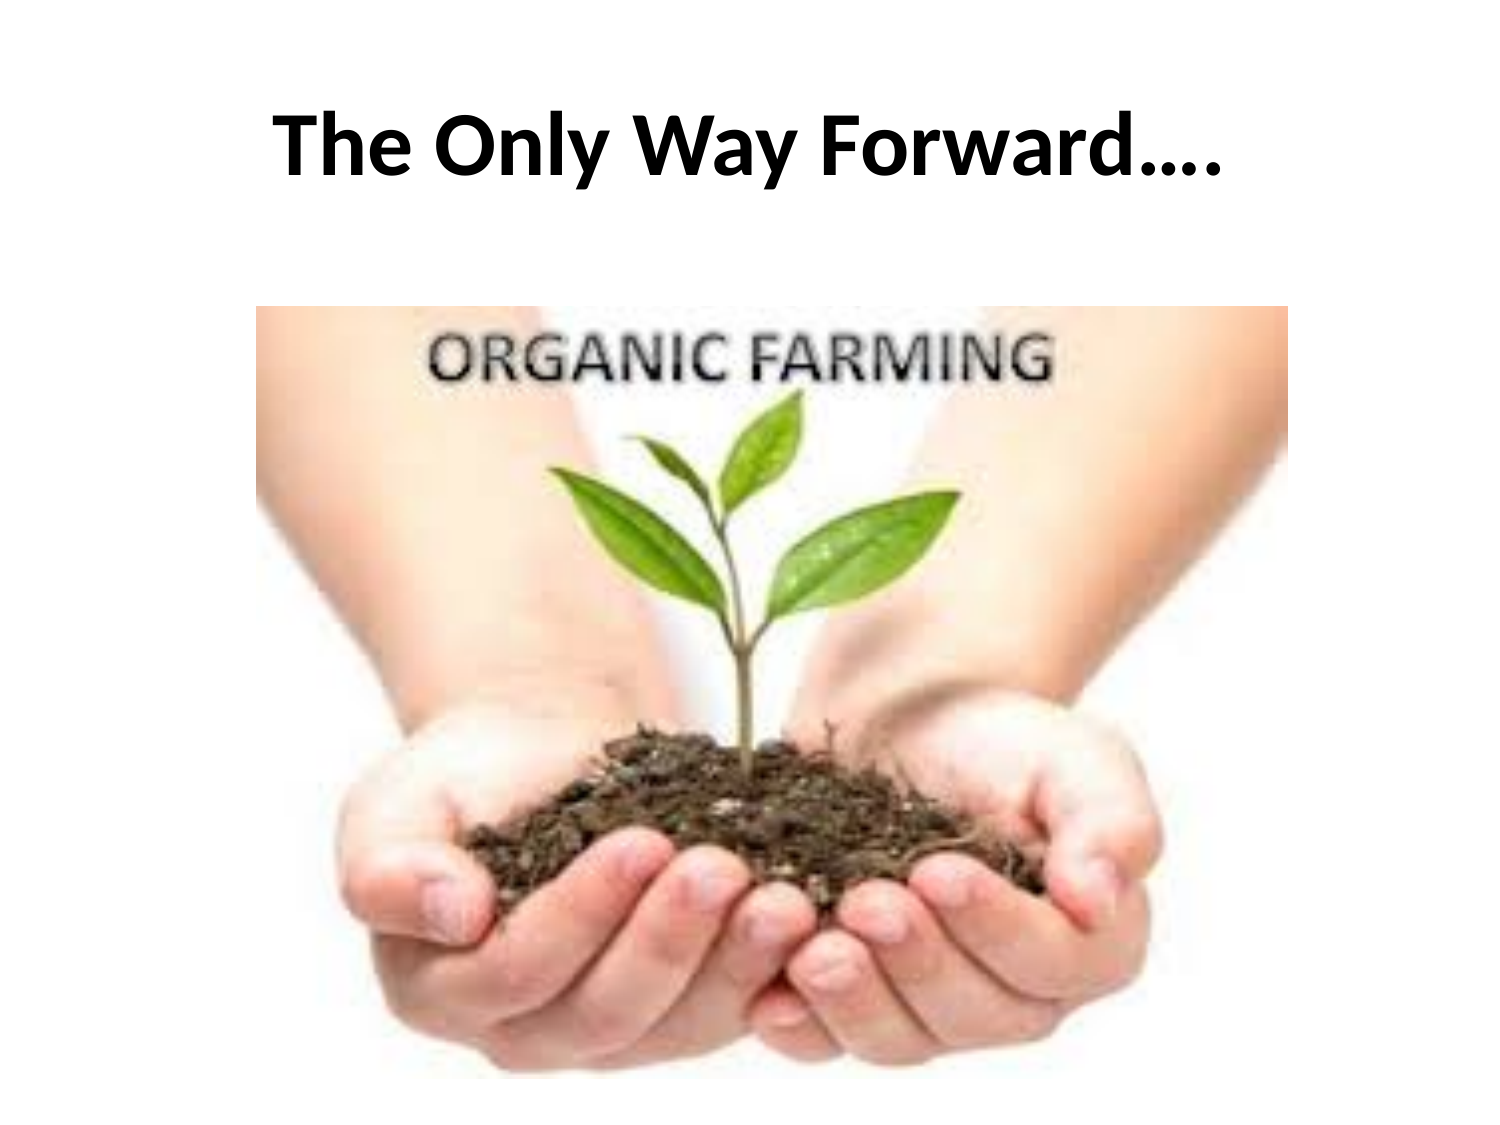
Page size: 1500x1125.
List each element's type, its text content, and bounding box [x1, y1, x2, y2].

title The Only Way Forward…. [75, 45, 1425, 233]
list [69, 306, 1475, 1079]
